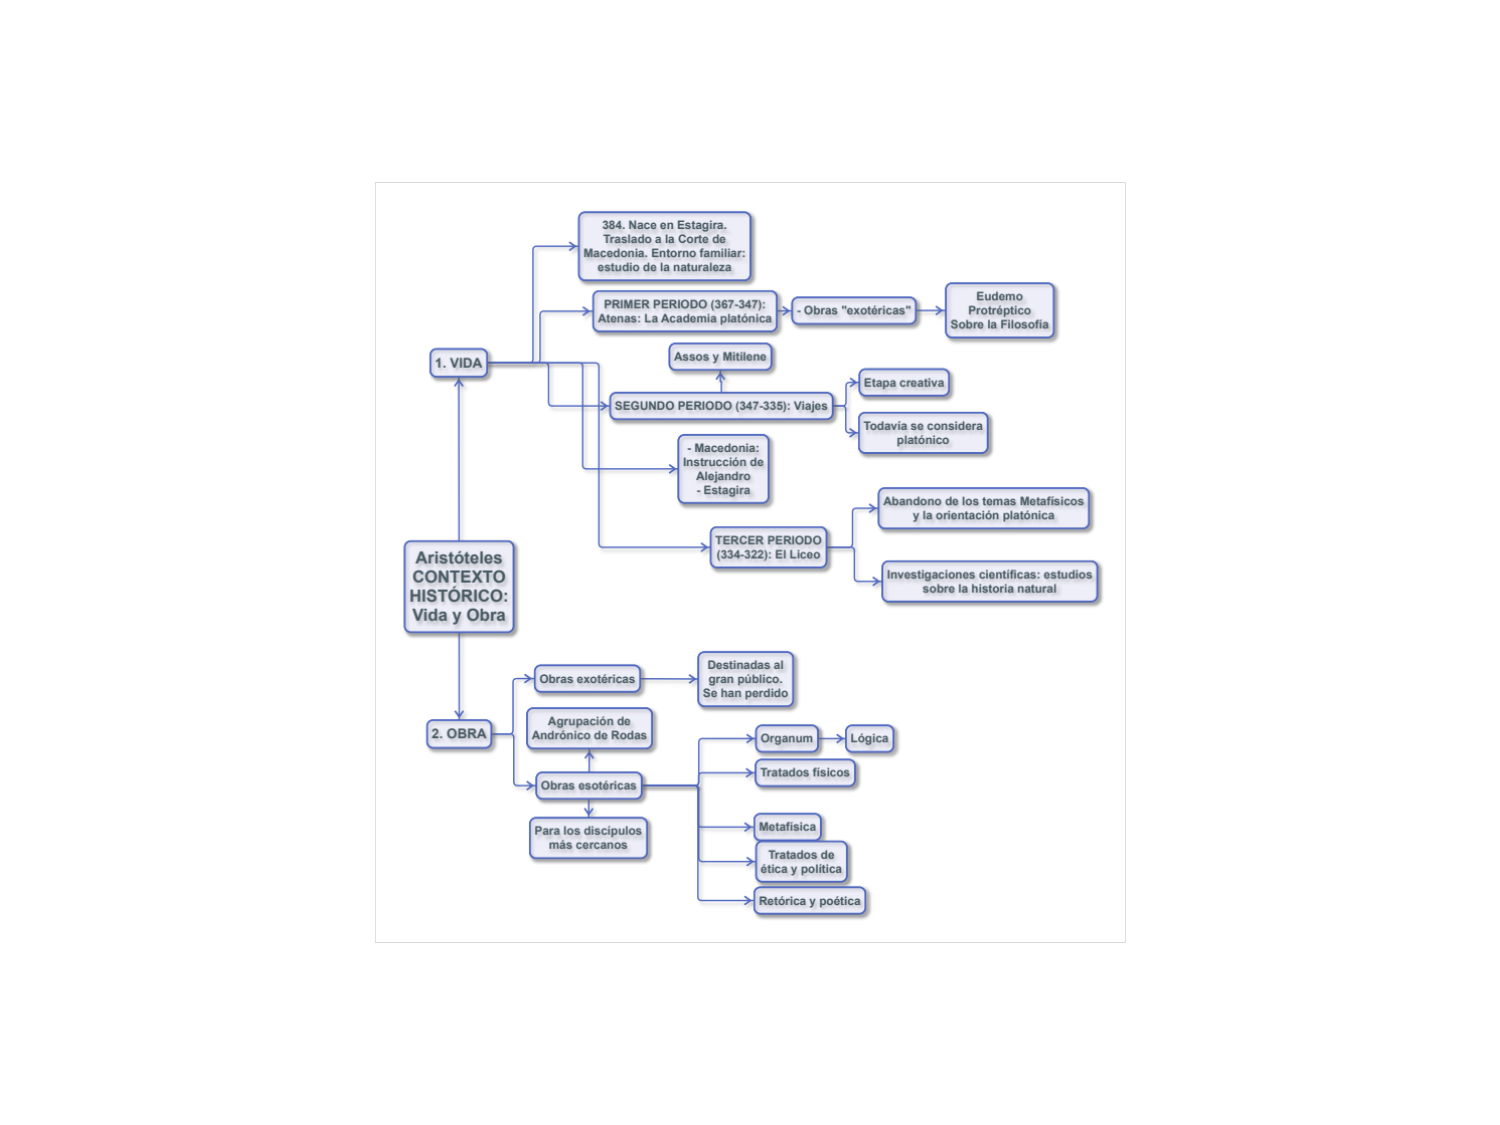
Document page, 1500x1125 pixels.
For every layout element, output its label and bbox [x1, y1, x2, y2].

picture [352, 0, 1148, 1125]
